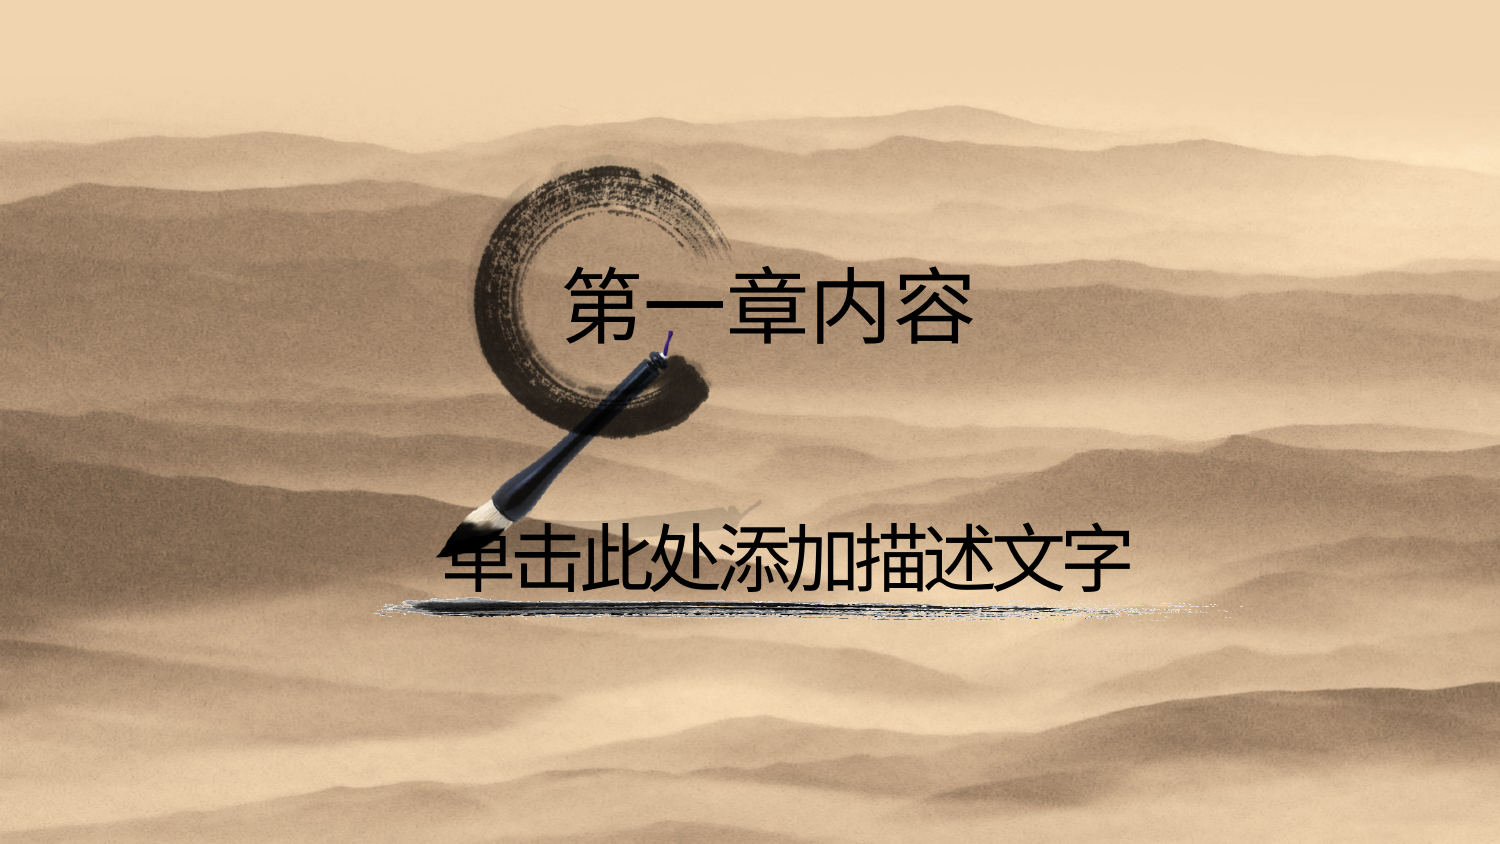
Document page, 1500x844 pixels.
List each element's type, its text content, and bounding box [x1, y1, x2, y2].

text_box 第一章内容 [764, 246, 1051, 362]
picture [0, 0, 1500, 844]
text_box 单击此处添加描述文字 [378, 504, 1199, 595]
